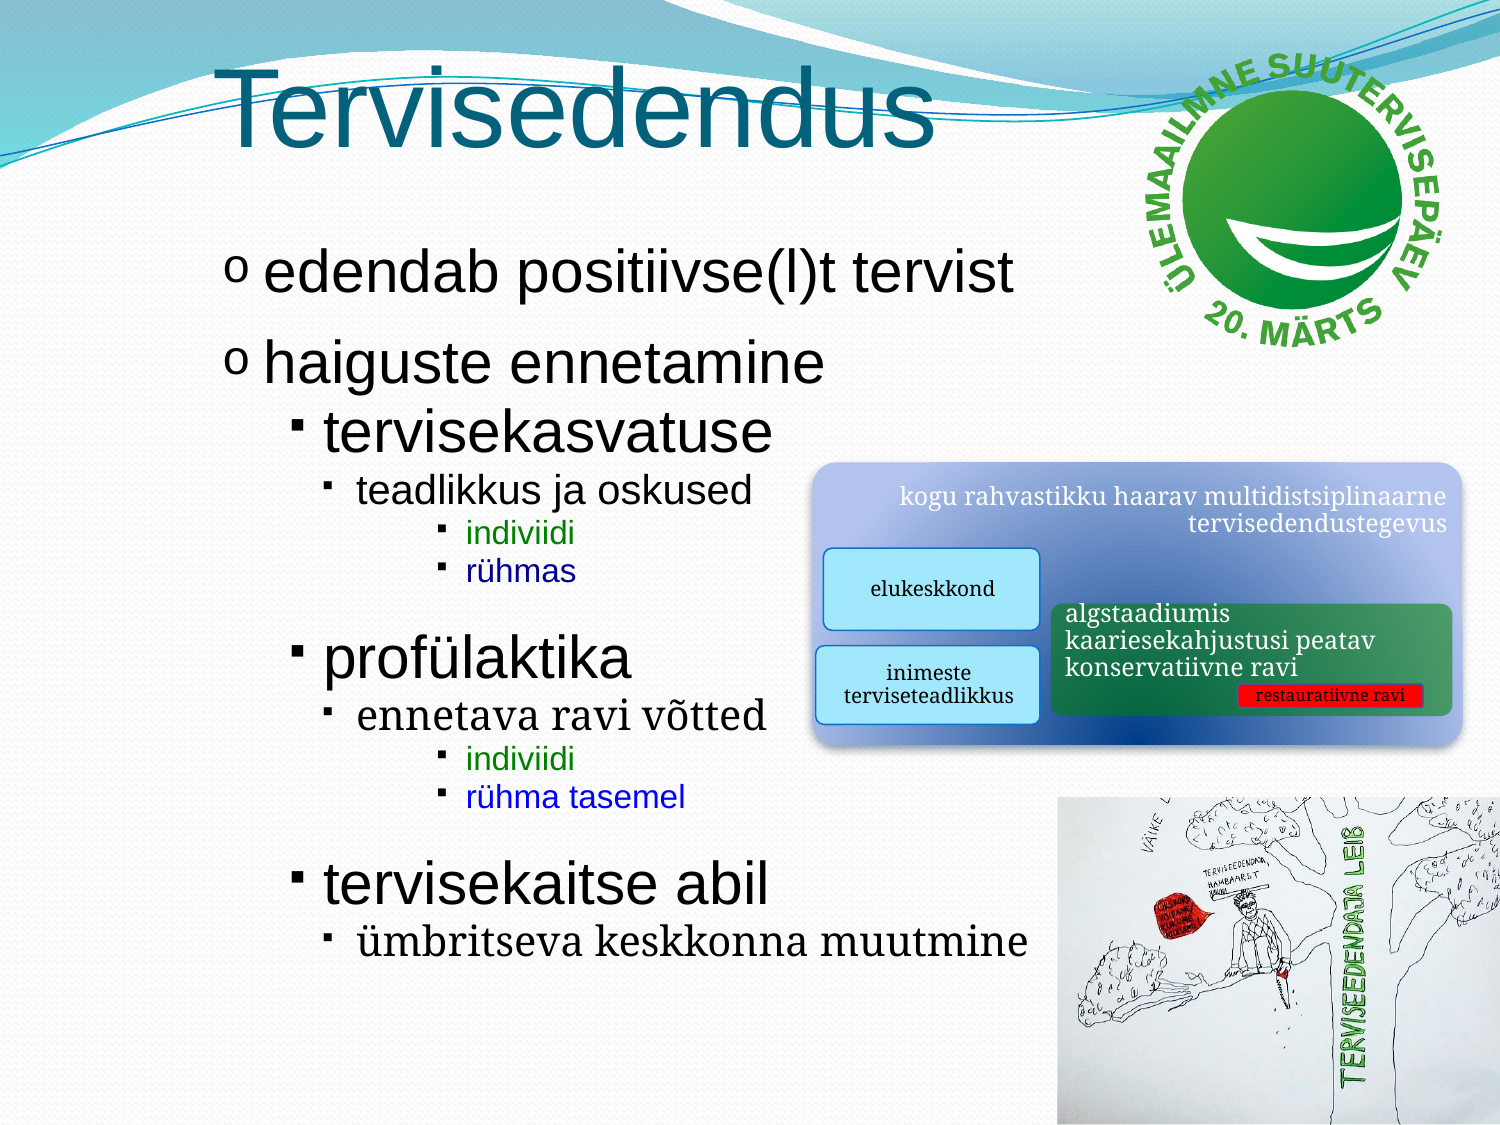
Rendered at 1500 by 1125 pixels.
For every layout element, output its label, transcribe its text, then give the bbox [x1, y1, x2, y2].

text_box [812, 462, 1463, 746]
title Kaariese “soodumus” [1049, 798, 1056, 1080]
title Kaariese “soodumus” [805, 463, 1263, 757]
list edendab positiivse(l)t tervist haiguste ennetamine tervisekasvatuse teadlikkus ja oskused indiviidi rühmas profülaktika ennetava ravi võtted indiviidi rühma tasemel tervisekaitse abil ümbritseva keskkonna muutmine [137, 237, 1263, 1080]
picture [1056, 797, 1500, 1125]
picture [1078, 0, 1500, 536]
title Kaariese “soodumus” [821, 237, 1074, 462]
title Tervisedendus [212, 45, 1071, 180]
